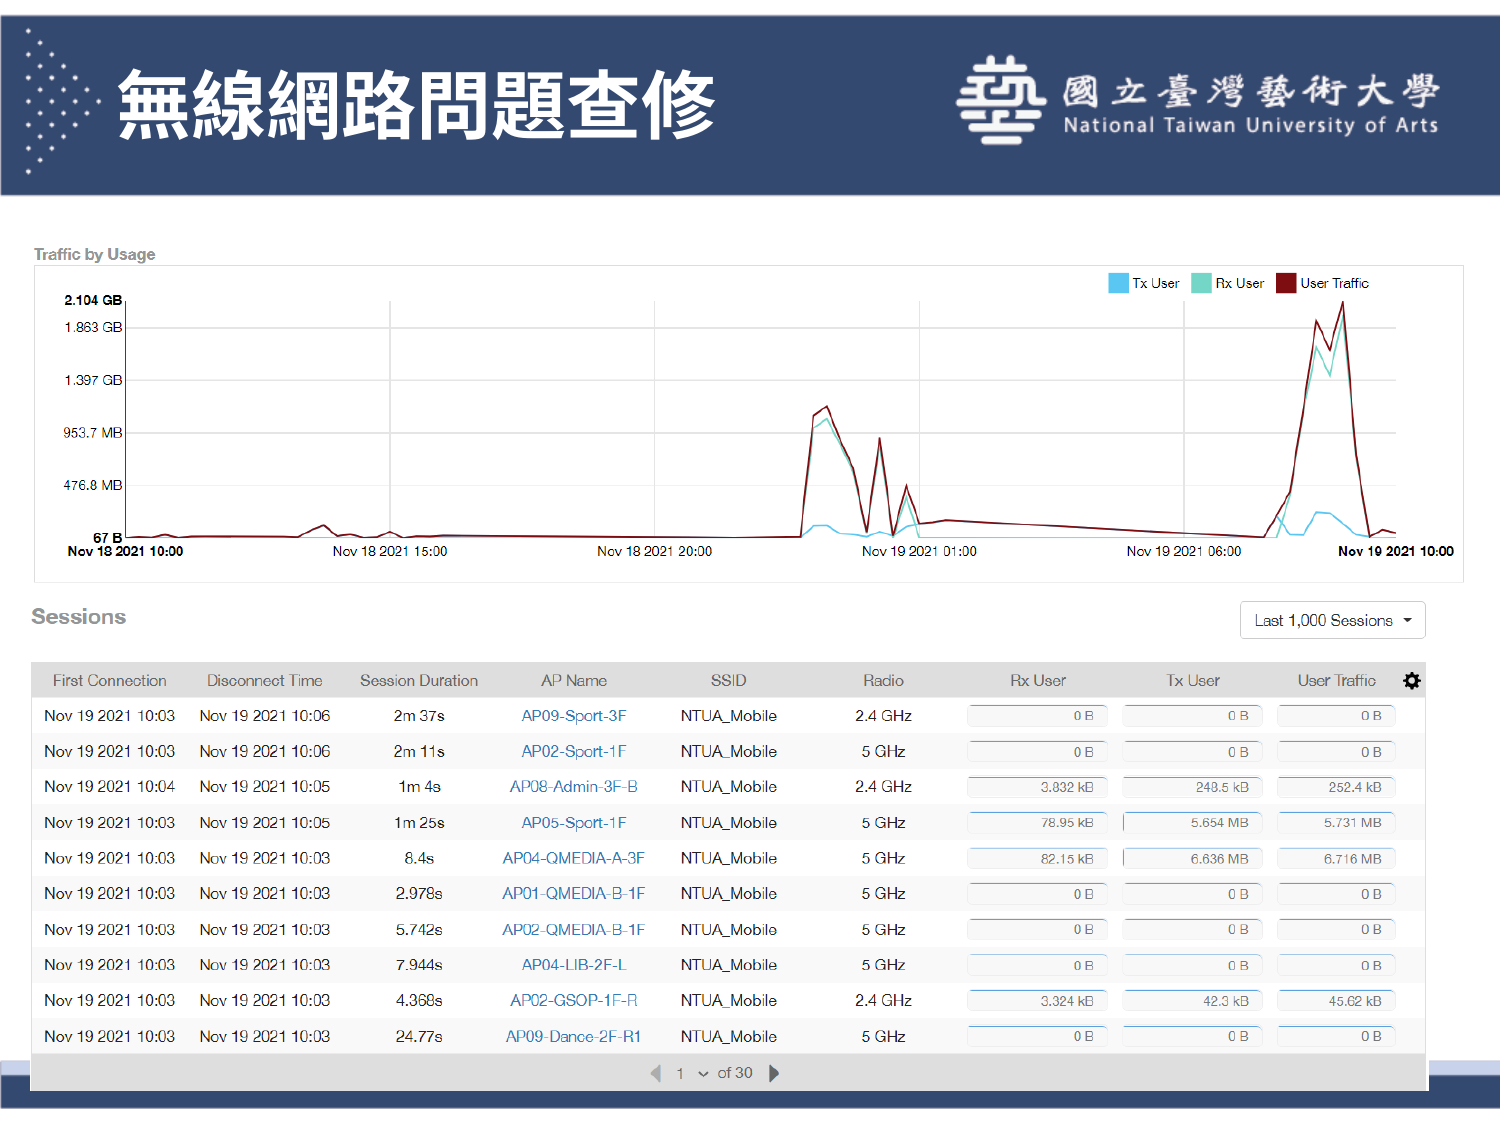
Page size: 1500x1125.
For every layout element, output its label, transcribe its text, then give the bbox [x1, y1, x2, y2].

title 無線網路問題查修 [101, 57, 1465, 150]
picture [0, 0, 1500, 1125]
